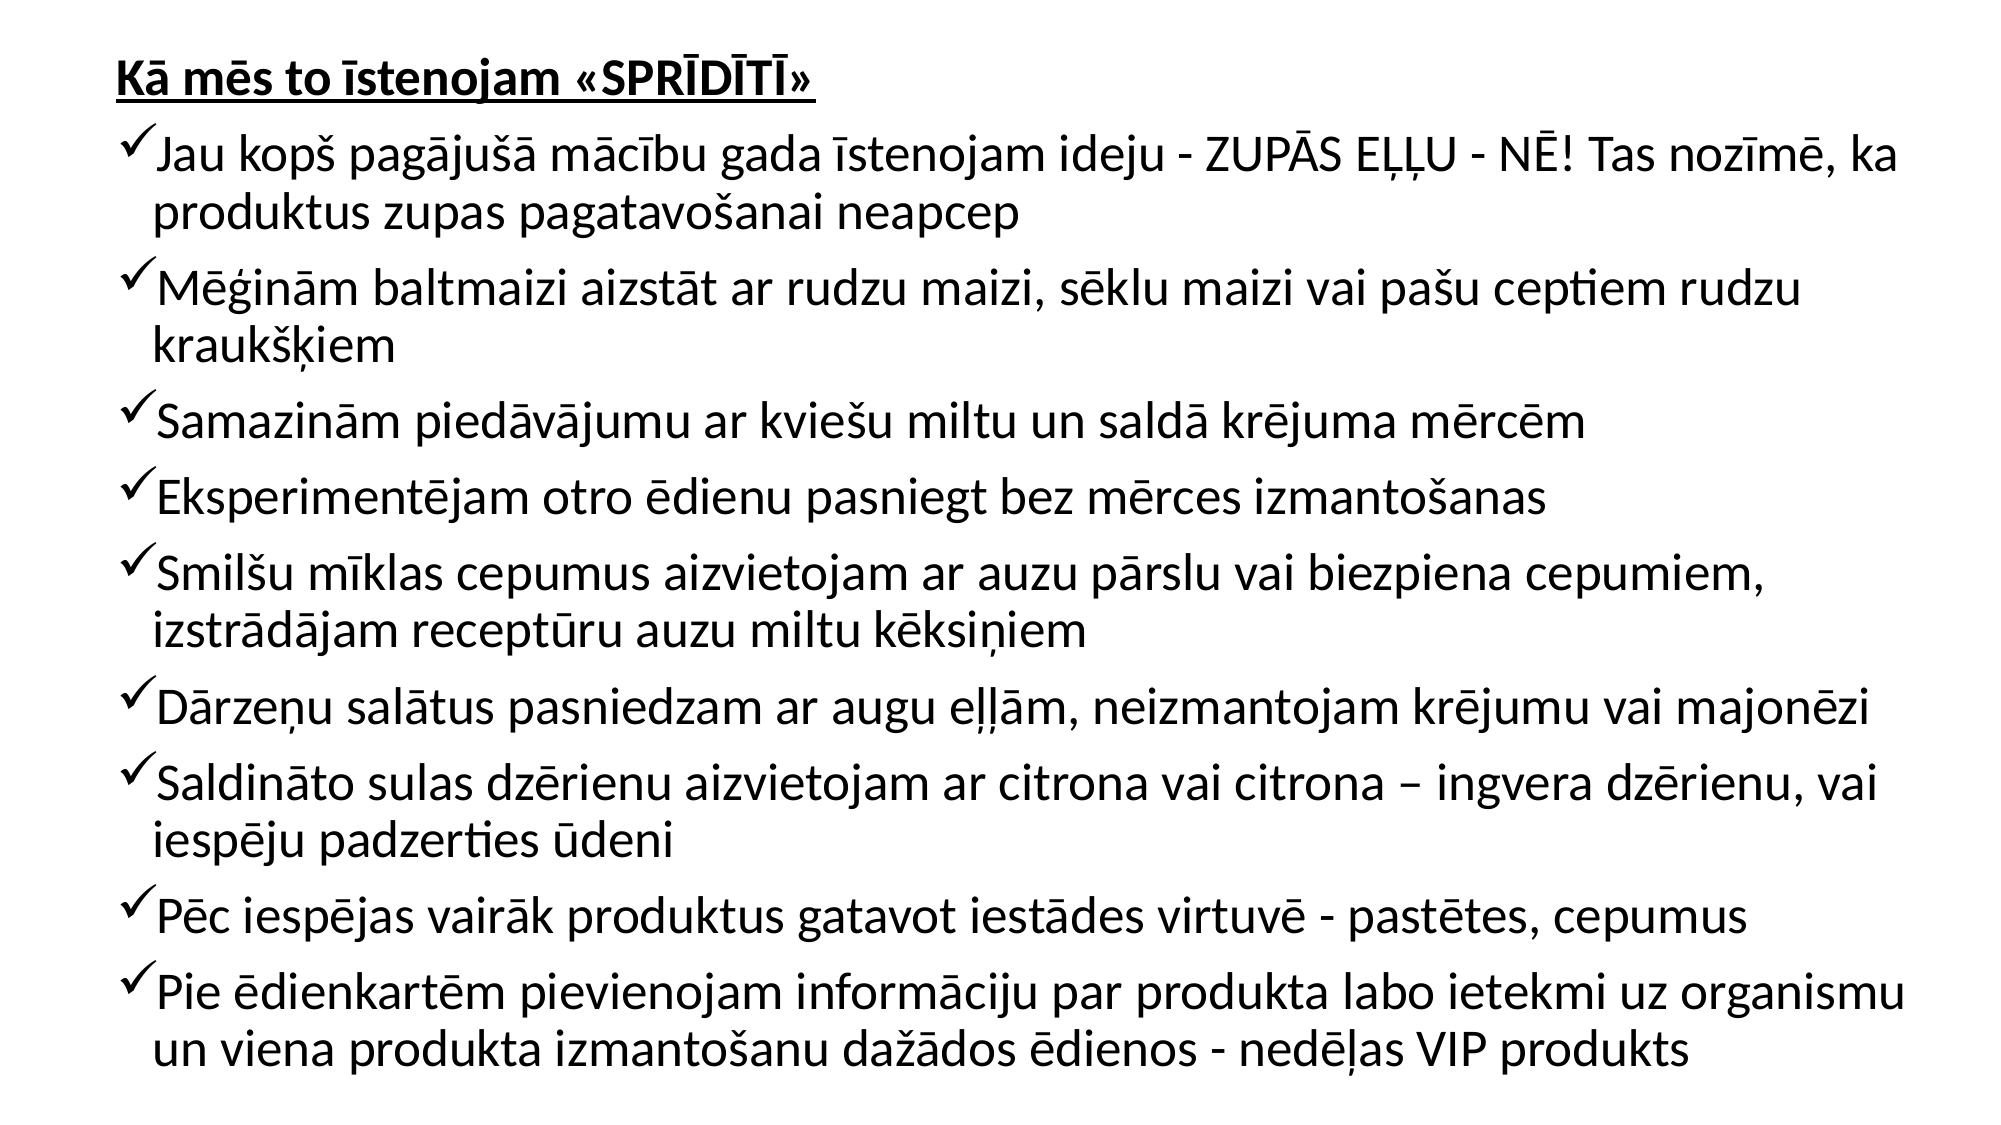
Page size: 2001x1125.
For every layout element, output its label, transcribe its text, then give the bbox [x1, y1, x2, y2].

list Kā mēs to īstenojam «SPRĪDĪTĪ» Jau kopš pagājušā mācību gada īstenojam ideju - ZUPĀS EĻĻU - NĒ! Tas nozīmē, ka produktus zupas pagatavošanai neapcep Mēģinām baltmaizi aizstāt ar rudzu maizi, sēklu maizi vai pašu ceptiem rudzu kraukšķiem Samazinām piedāvājumu ar kviešu miltu un saldā krējuma mērcēm Eksperimentējam otro ēdienu pasniegt bez mērces izmantošanas Smilšu mīklas cepumus aizvietojam ar auzu pārslu vai biezpiena cepumiem, izstrādājam receptūru auzu miltu kēksiņiem Dārzeņu salātus pasniedzam ar augu eļļām, neizmantojam krējumu vai majonēzi Saldināto sulas dzērienu aizvietojam ar citrona vai citrona – ingvera dzērienu, vai iespēju padzerties ūdeni Pēc iespējas vairāk produktus gatavot iestādes virtuvē - pastētes, cepumus Pie ēdienkartēm pievienojam informāciju par produkta labo ietekmi uz organismu un viena produkta izmantošanu dažādos ēdienos - nedēļas VIP produkts [101, 42, 1939, 1105]
